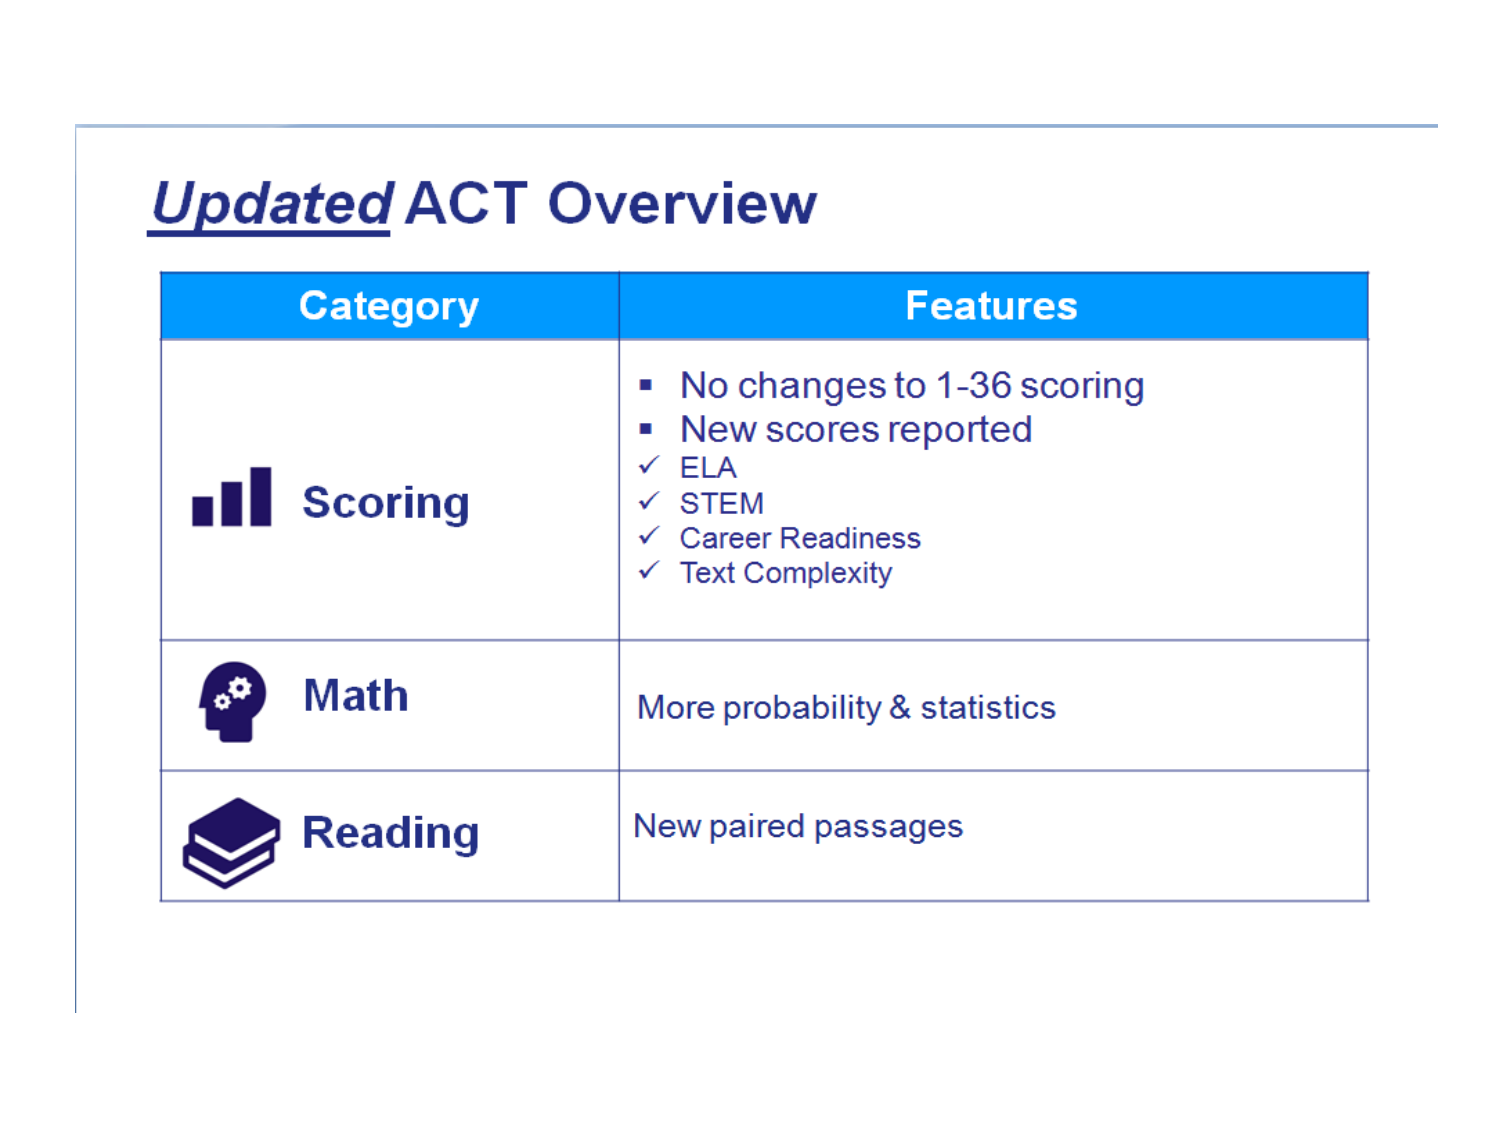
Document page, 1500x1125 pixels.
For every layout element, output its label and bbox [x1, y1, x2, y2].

picture [74, 124, 1438, 1013]
